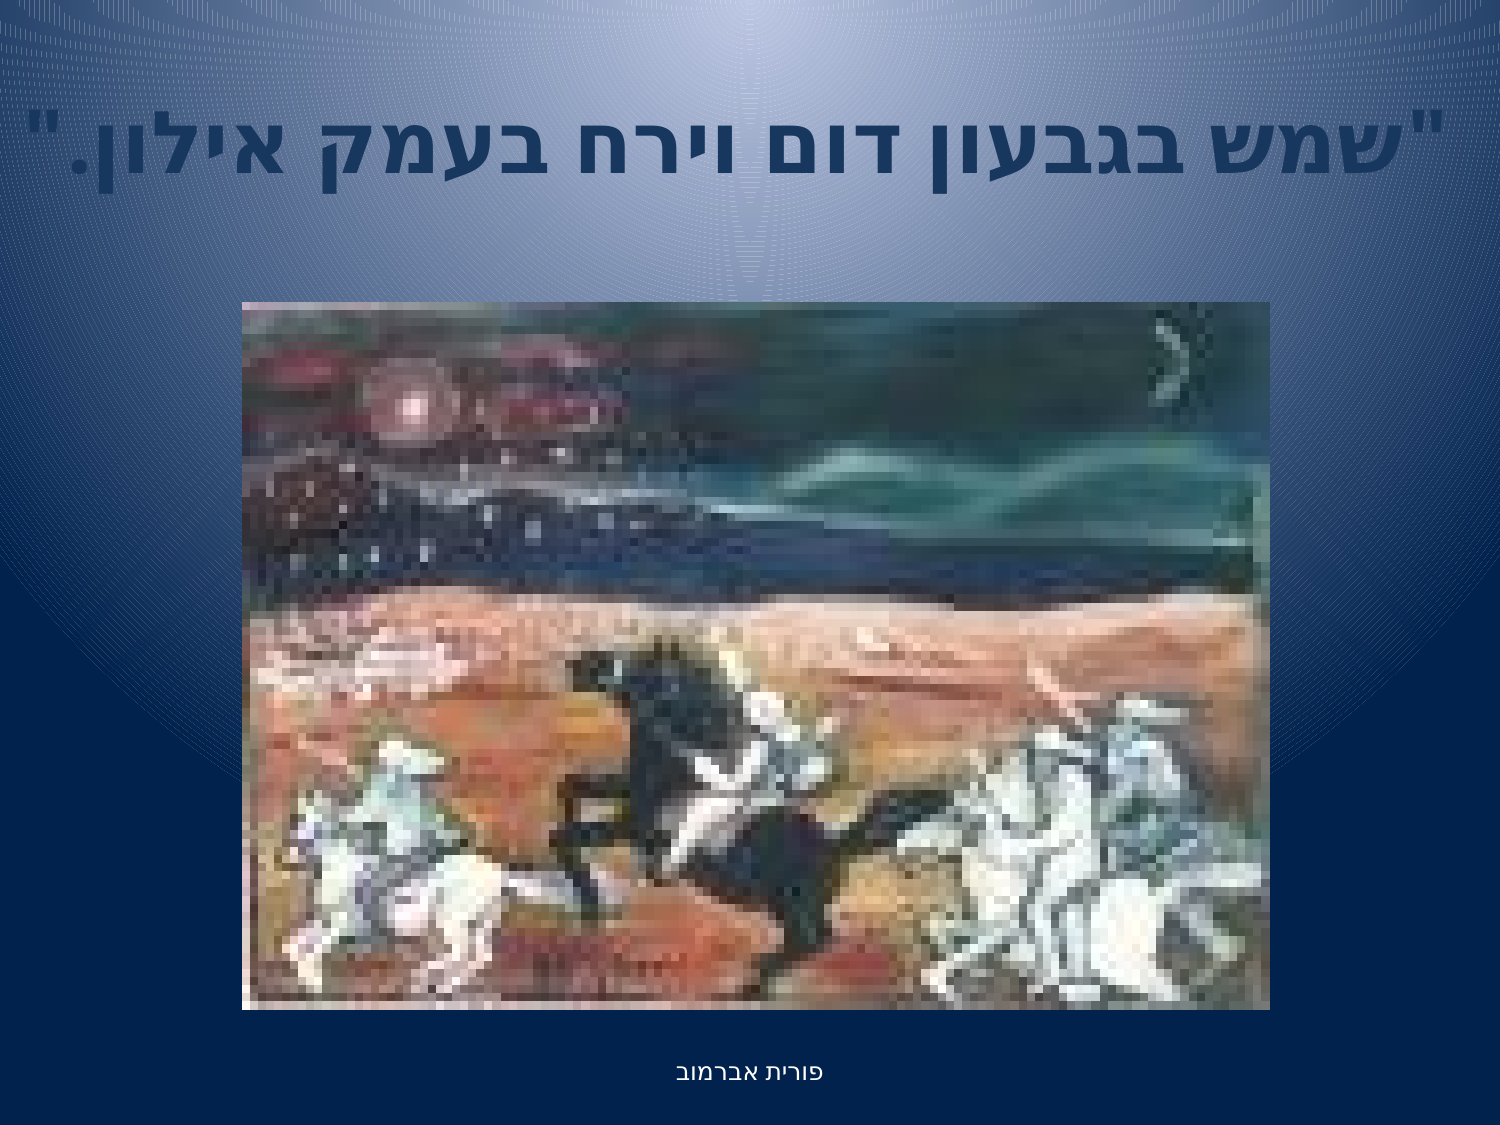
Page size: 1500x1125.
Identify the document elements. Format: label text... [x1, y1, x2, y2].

footer פורית אברמוב [512, 1042, 988, 1103]
title "שמש בגבעון דום וירח בעמק אילון." [0, 45, 1471, 233]
picture [241, 302, 1270, 1010]
